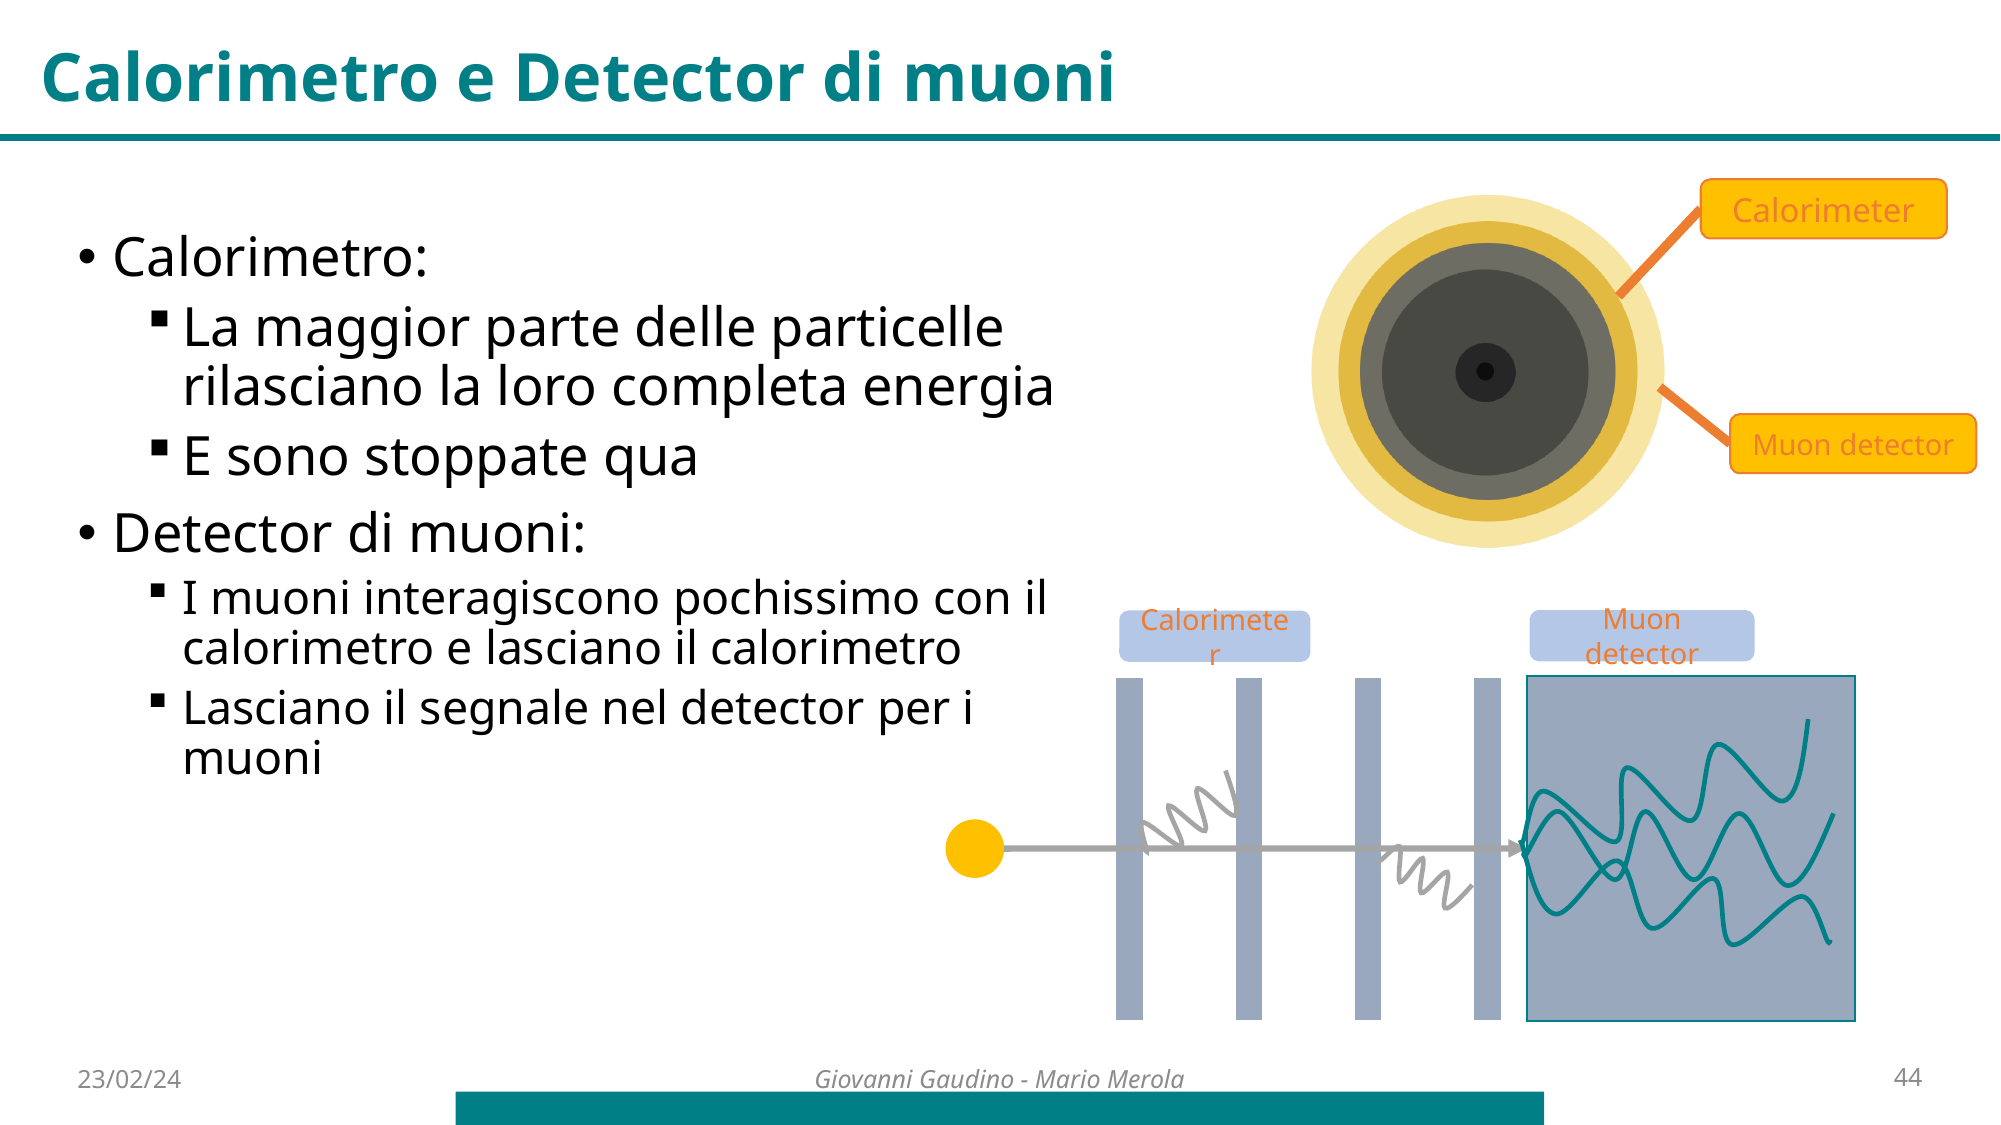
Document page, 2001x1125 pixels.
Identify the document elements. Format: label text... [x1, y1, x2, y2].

text_box [1523, 810, 1834, 887]
footer Giovanni Gaudino - Mario Merola [453, 1046, 1547, 1110]
text_box [455, 1091, 1545, 1125]
text_box [1355, 852, 1381, 1019]
text_box [1140, 770, 1238, 848]
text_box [1659, 387, 1731, 444]
text_box [1623, 868, 1831, 946]
slide_number 44 [1812, 1046, 1938, 1110]
text_box Calorimeter [1119, 610, 1311, 662]
text_box [944, 818, 1006, 879]
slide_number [62, 1046, 250, 1110]
text_box Muon detector [1729, 413, 1978, 475]
text_box [1520, 841, 1530, 848]
text_box [1355, 678, 1381, 845]
text_box [1379, 849, 1473, 909]
picture [1261, 179, 1701, 562]
text_box Calorimeter [1701, 178, 1948, 240]
text_box [1117, 852, 1142, 1019]
text_box Calorimetro e Detector di muoni [25, 27, 1507, 122]
text_box [1475, 852, 1500, 1019]
text_box [1519, 719, 1809, 844]
text_box [1475, 679, 1500, 845]
text_box [1117, 678, 1142, 845]
text_box Muon detector [1529, 610, 1755, 662]
text_box [1236, 852, 1261, 1019]
list Calorimetro: La maggior parte delle particelle rilasciano la loro completa energia E sono stoppate qua Detector di muoni: I muoni interagiscono pochissimo con il calorimetro e lasciano il calorimetro Lasciano il segnale nel detector per i muoni [62, 222, 1091, 840]
text_box [1524, 850, 1602, 915]
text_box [1618, 208, 1701, 297]
text_box [1526, 675, 1856, 1022]
text_box [1236, 679, 1261, 845]
